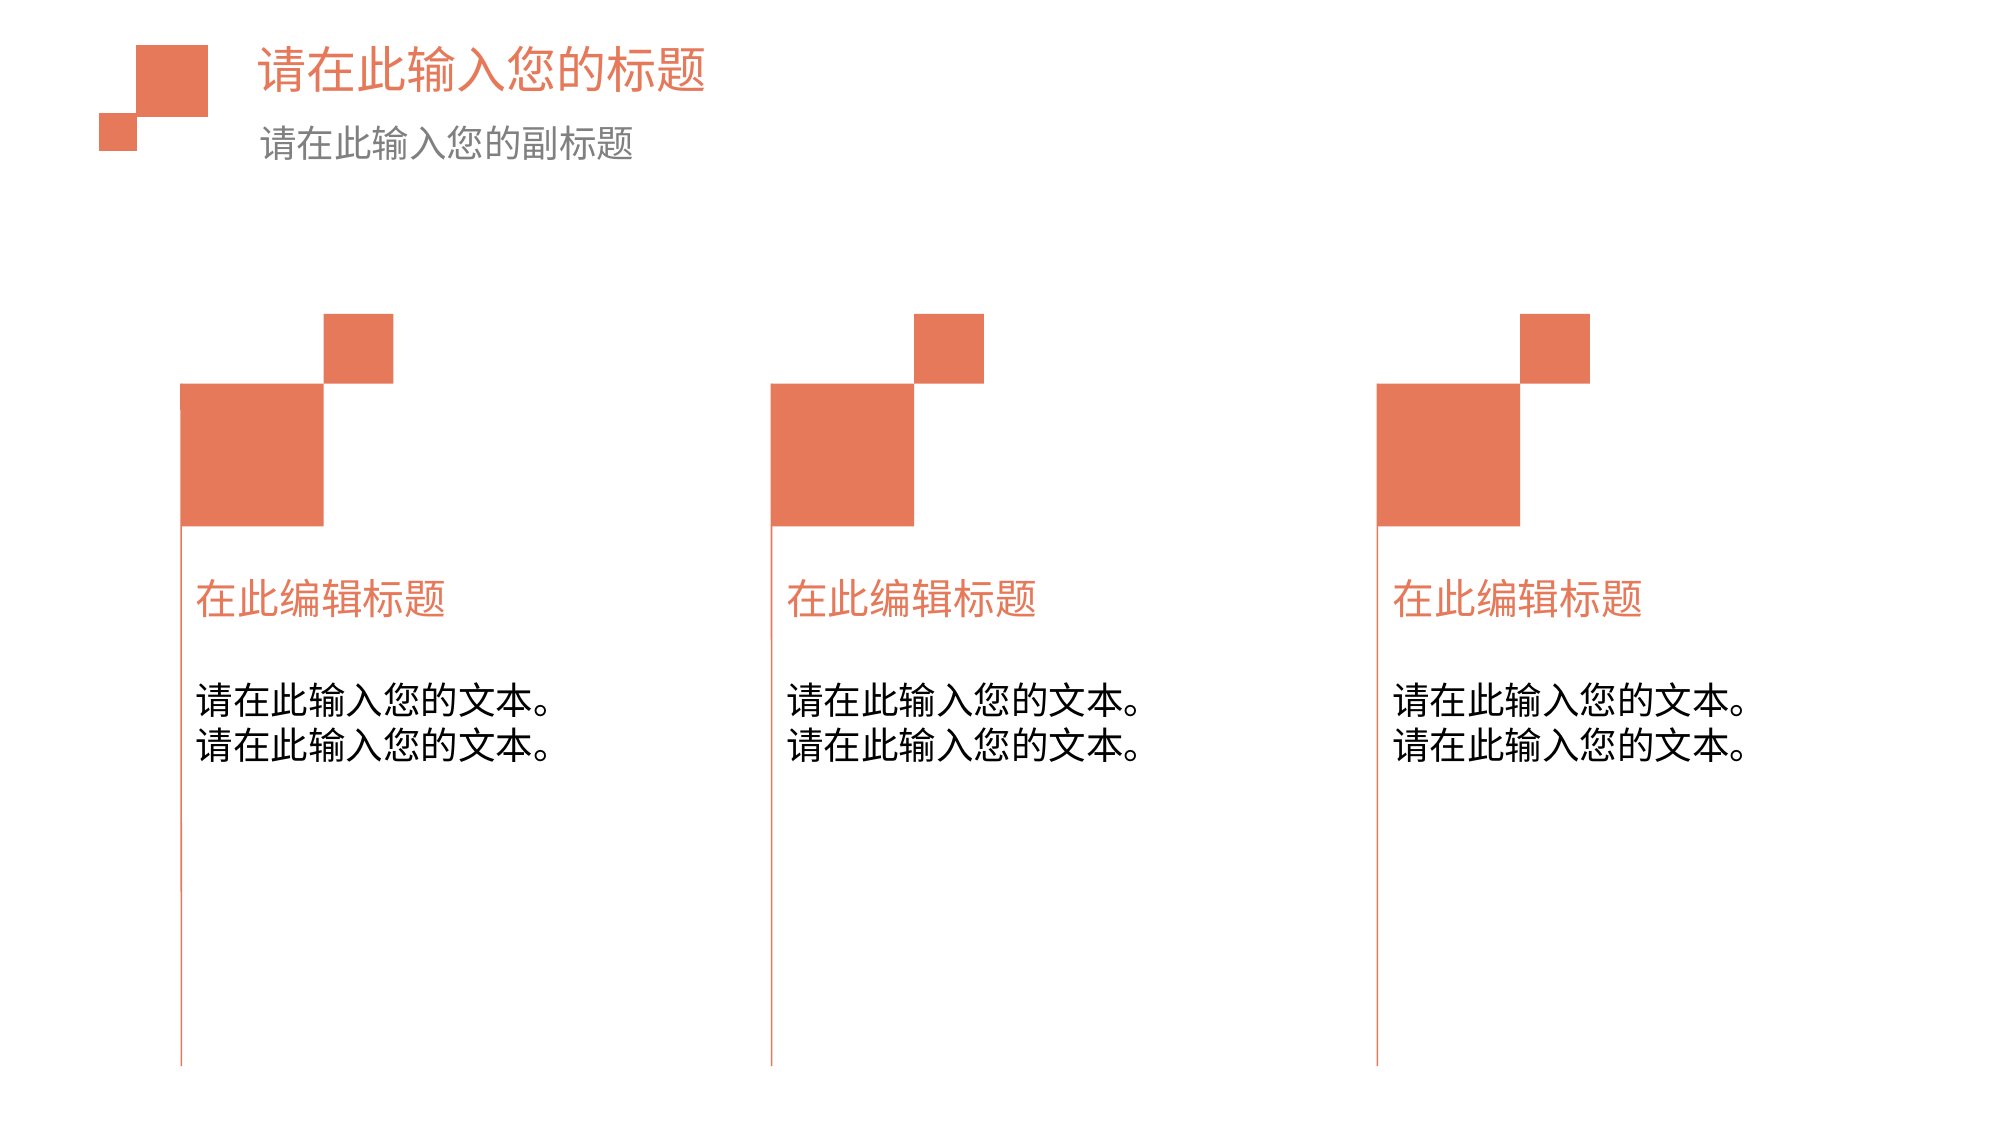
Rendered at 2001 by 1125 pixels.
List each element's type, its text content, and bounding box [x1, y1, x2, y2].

text_box 请在此输入您的标题 [241, 20, 1675, 118]
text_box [771, 313, 985, 527]
text_box 在此编辑标题 [1378, 526, 1819, 669]
text_box 请在此输入您的文本。请在此输入您的文本。 [1378, 669, 1819, 1067]
text_box 请在此输入您的文本。请在此输入您的文本。 [772, 669, 1213, 1067]
text_box 请在此输入您的文本。请在此输入您的文本。 [182, 669, 623, 1067]
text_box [1377, 313, 1590, 527]
text_box 在此编辑标题 [772, 526, 1213, 669]
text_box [180, 313, 394, 527]
text_box 请在此输入您的副标题 [244, 117, 1675, 199]
text_box 在此编辑标题 [182, 526, 623, 669]
